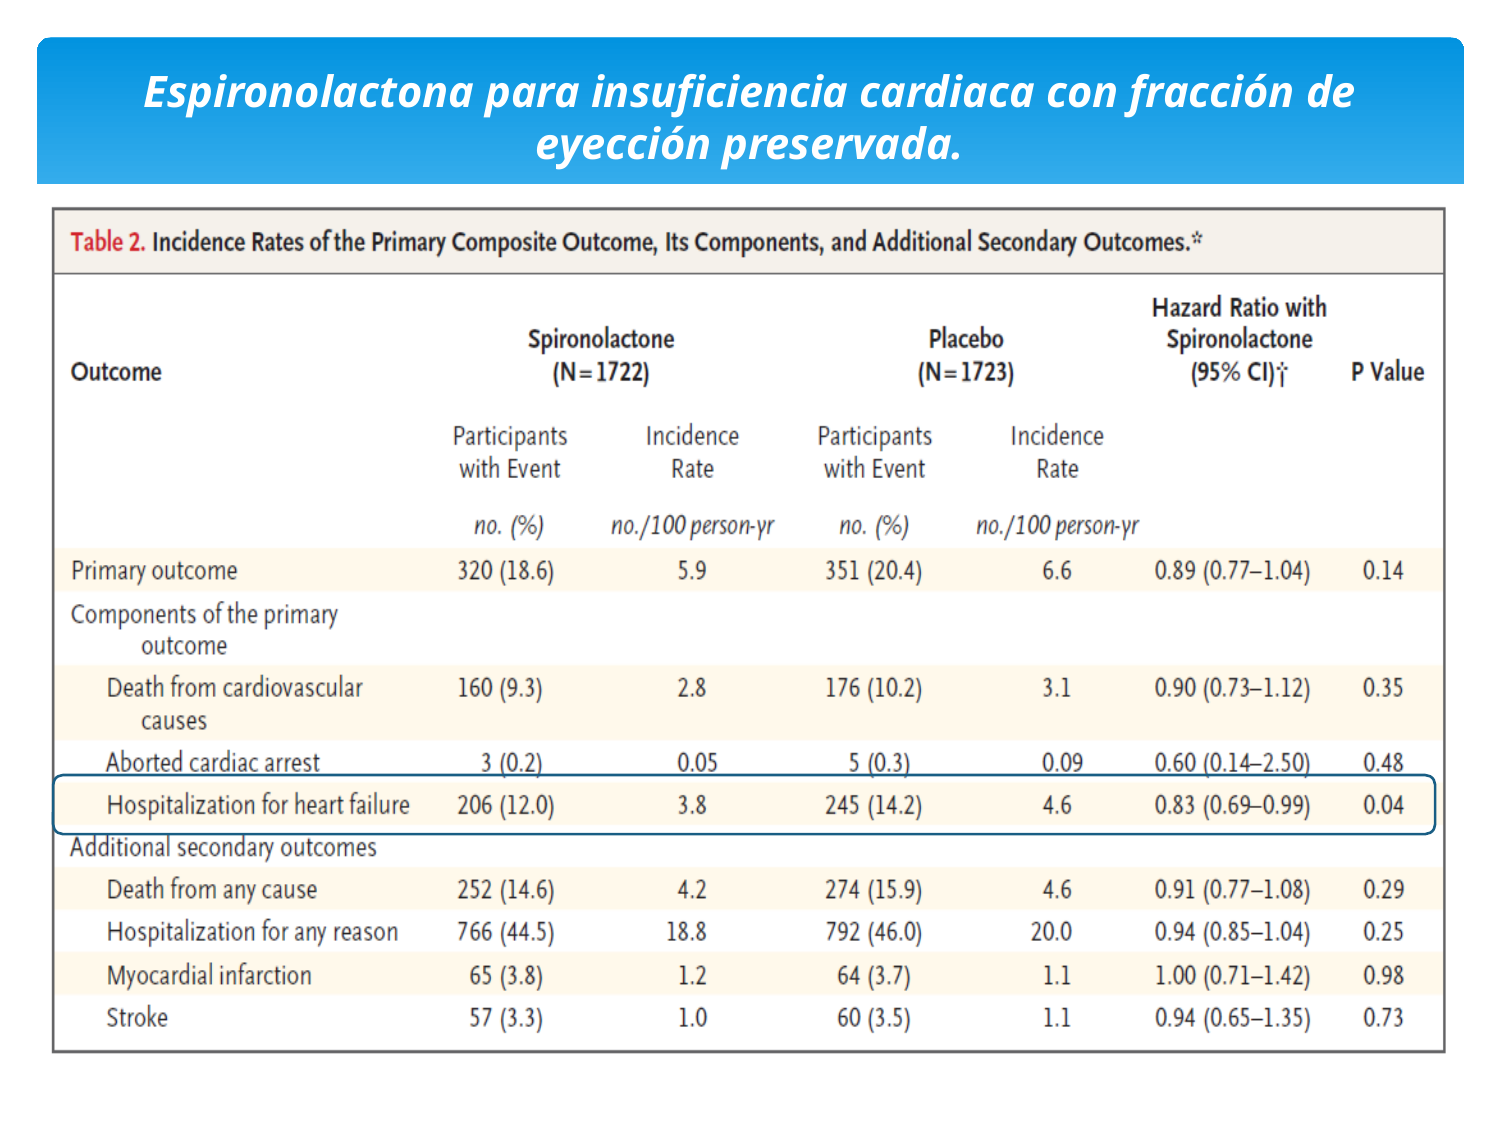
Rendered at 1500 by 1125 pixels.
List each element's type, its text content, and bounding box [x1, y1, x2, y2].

picture [29, 184, 1465, 1066]
title Espironolactona para insuficiencia cardiaca con fracción de eyección preservada. [75, 55, 1425, 181]
